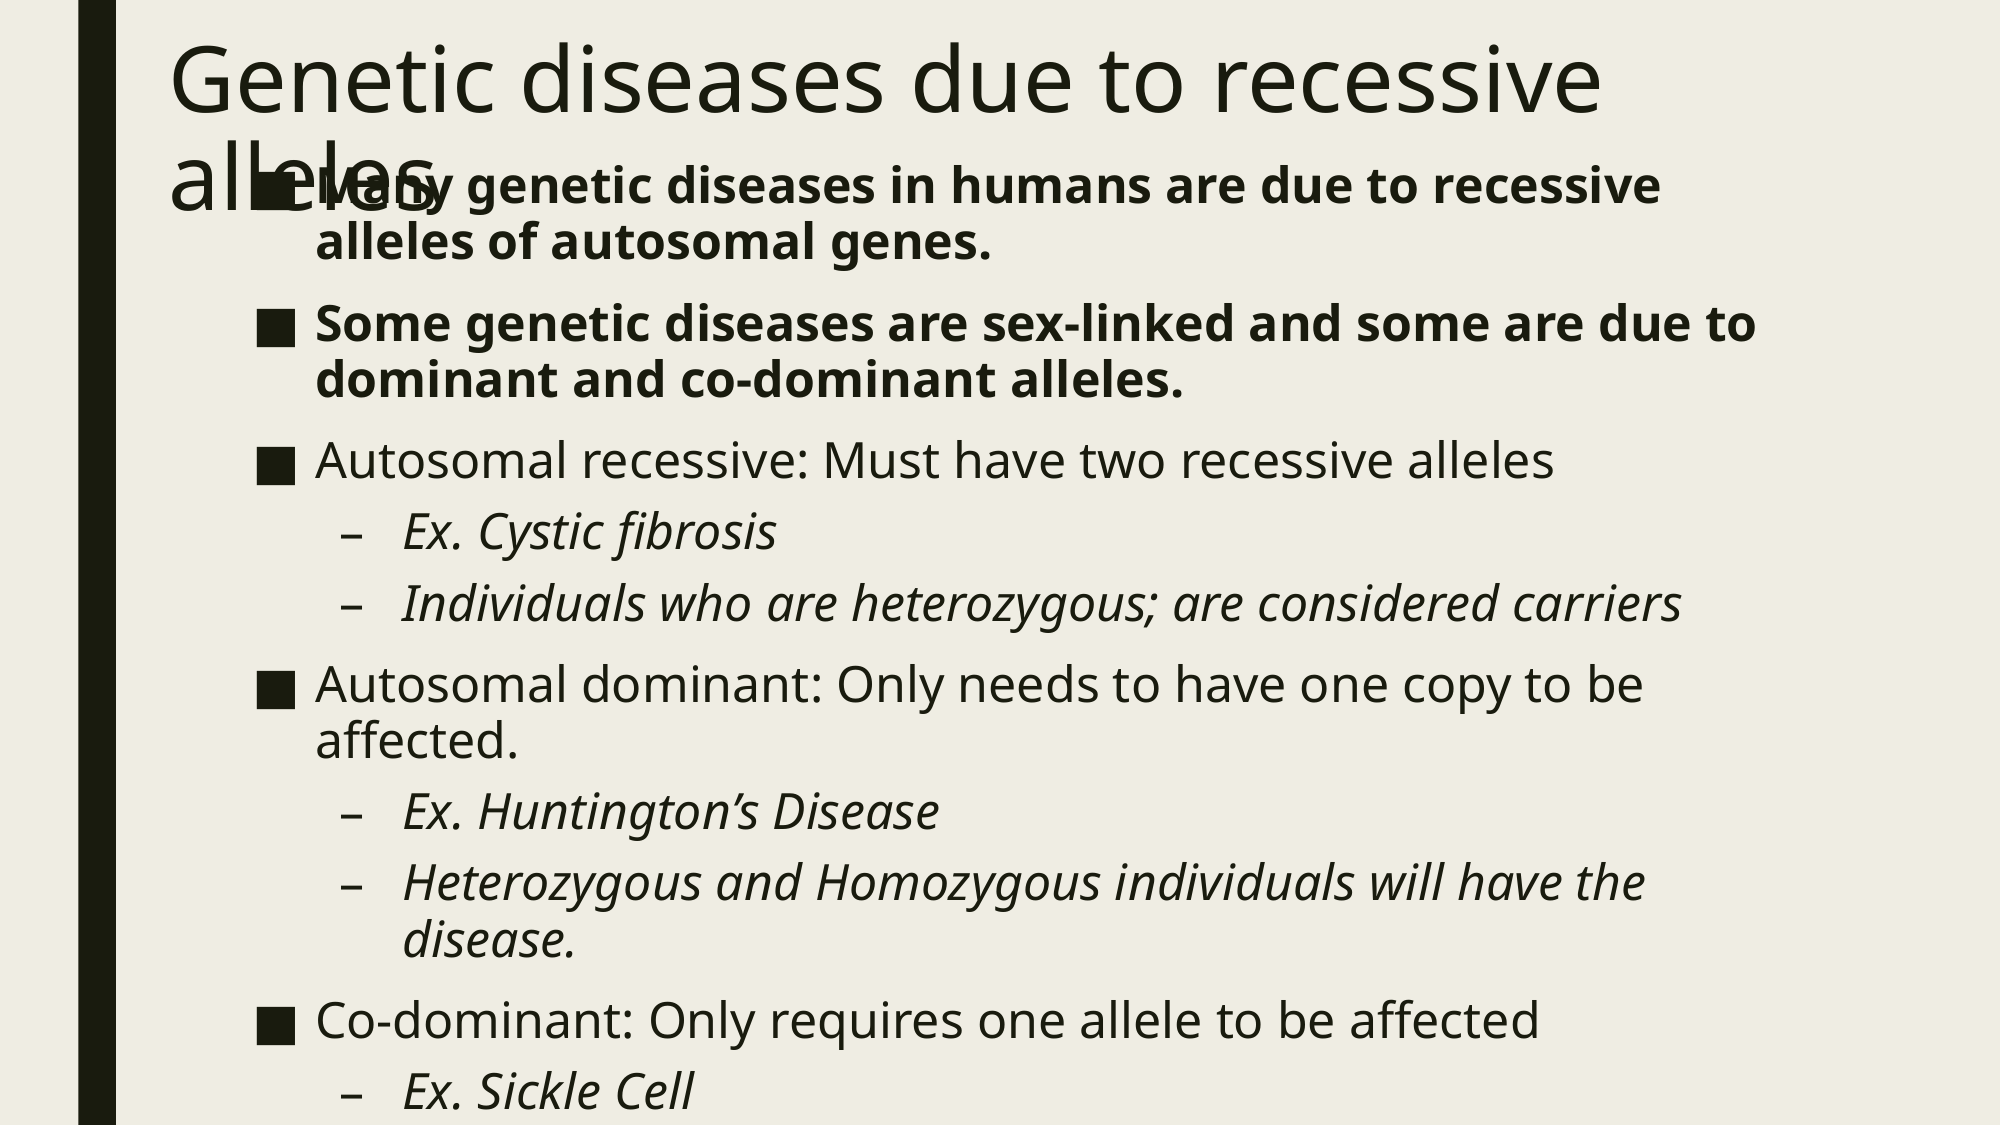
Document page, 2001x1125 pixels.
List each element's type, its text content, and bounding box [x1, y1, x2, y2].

list Many genetic diseases in humans are due to recessive alleles of autosomal genes. Some genetic diseases are sex-linked and some are due to dominant and co-dominant alleles. Autosomal recessive: Must have two recessive alleles Ex. Cystic fibrosis Individuals who are heterozygous; are considered carriers Autosomal dominant: Only needs to have one copy to be affected. Ex. Huntington’s Disease Heterozygous and Homozygous individuals will have the disease. Co-dominant: Only requires one allele to be affected Ex. Sickle Cell However, those who are heterozygous will have milder symptoms. [237, 150, 1813, 1006]
title Genetic diseases due to recessive alleles [153, 26, 1782, 180]
